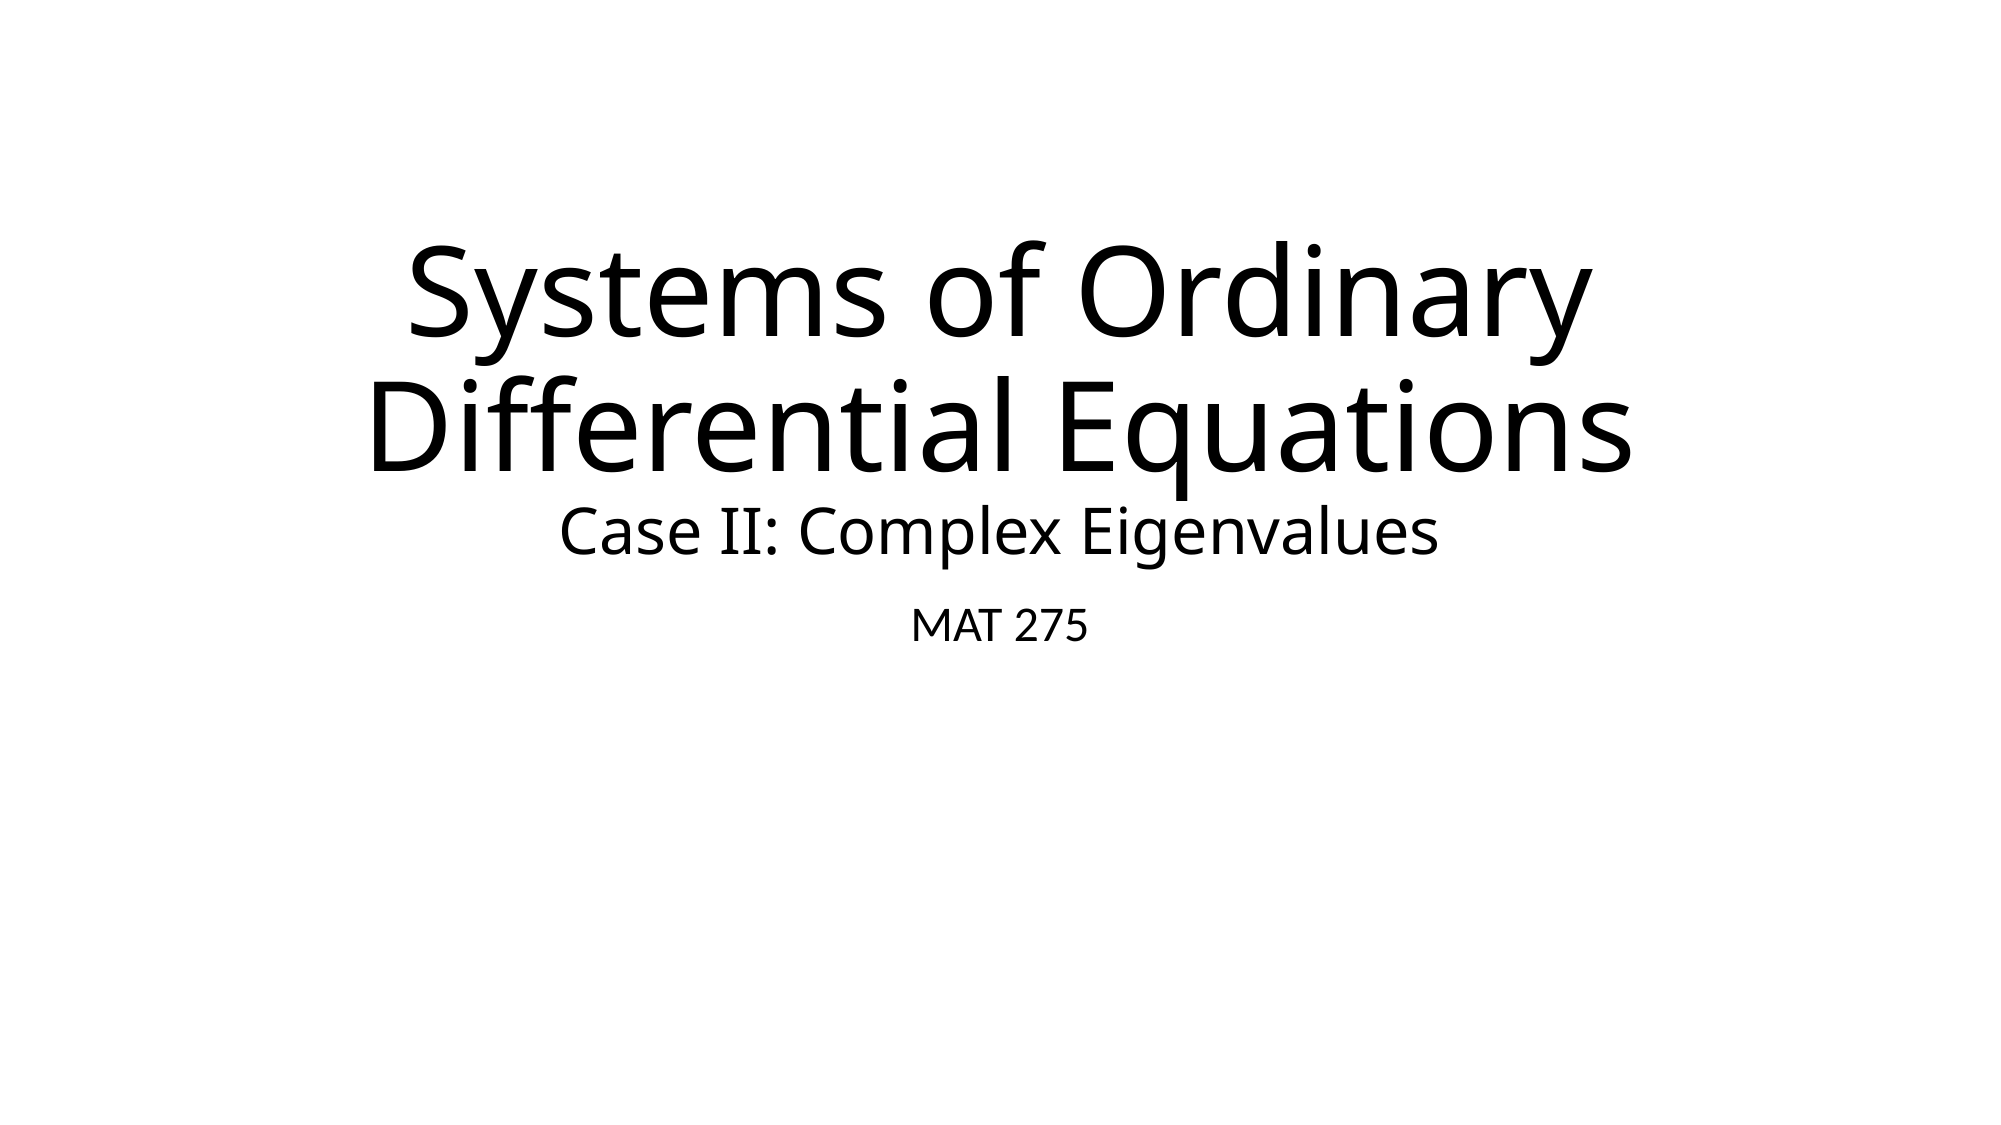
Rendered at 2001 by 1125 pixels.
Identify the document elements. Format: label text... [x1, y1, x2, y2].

subtitle MAT 275 [249, 590, 1750, 863]
title Systems of Ordinary Differential Equations Case II: Complex Eigenvalues [249, 184, 1750, 576]
